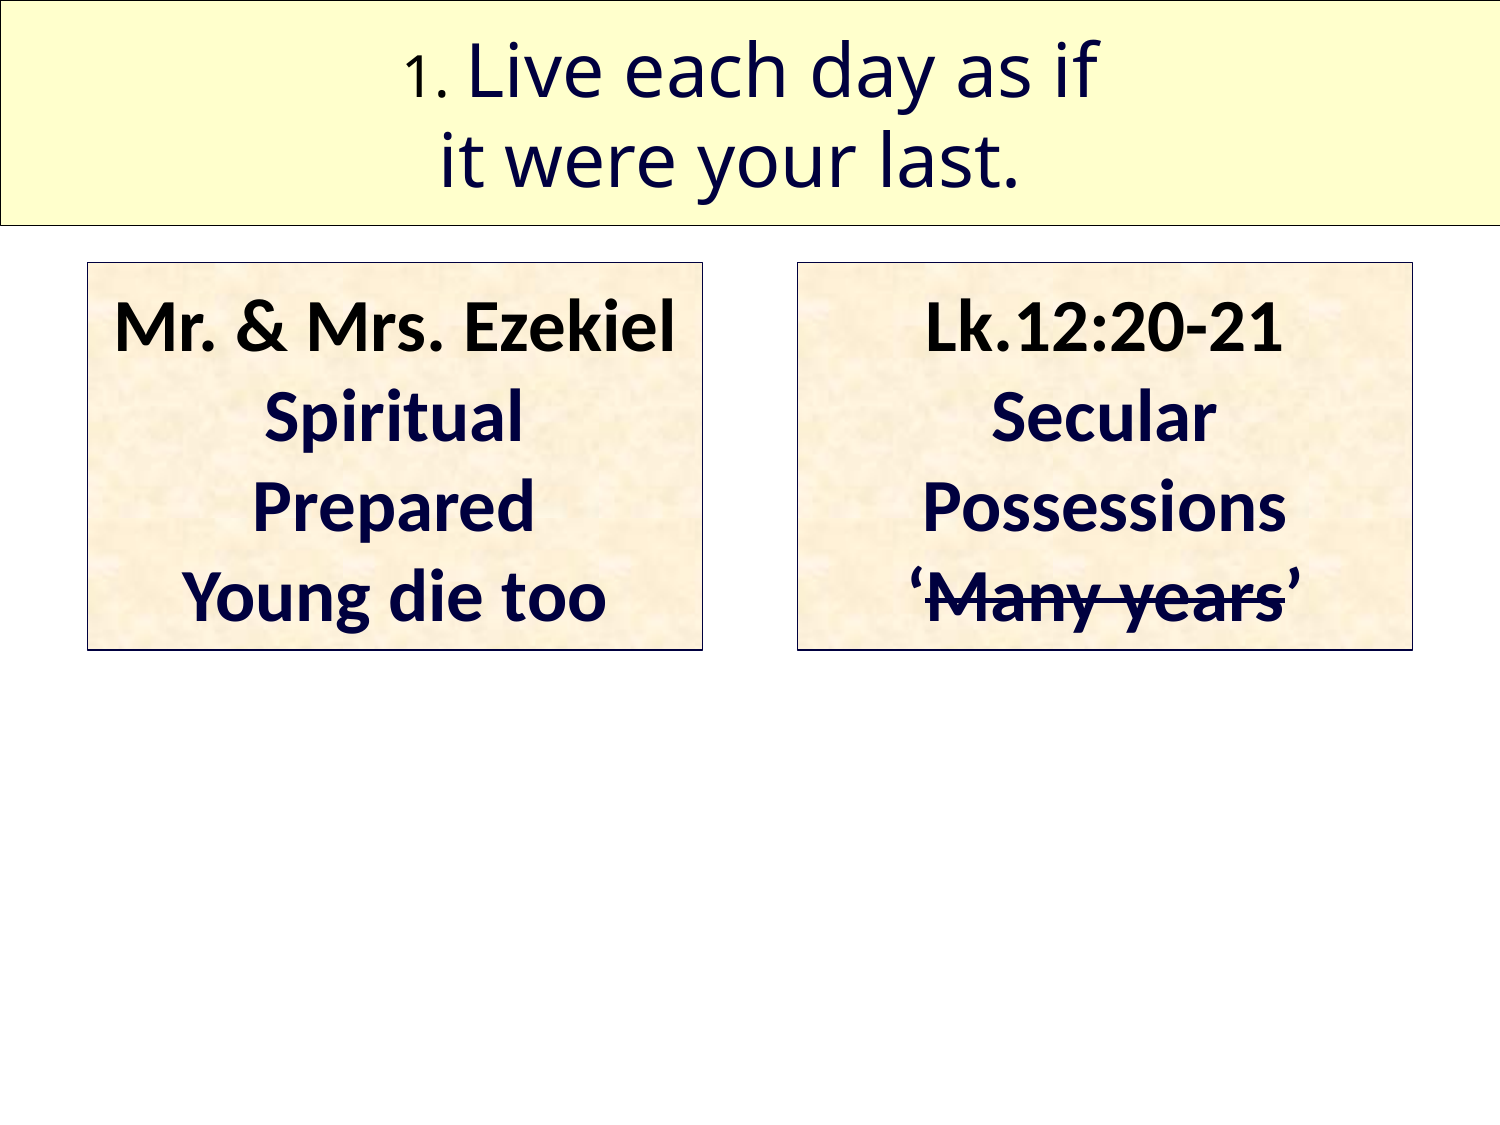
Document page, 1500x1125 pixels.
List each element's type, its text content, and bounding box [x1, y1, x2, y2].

text_box Lk.12:20-21 Secular Possessions ‘Many years’ [797, 262, 1413, 650]
title 1. Live each day as if it were your last. [0, 0, 1500, 225]
text_box Mr. & Mrs. Ezekiel Spiritual Prepared Young die too [87, 262, 703, 650]
